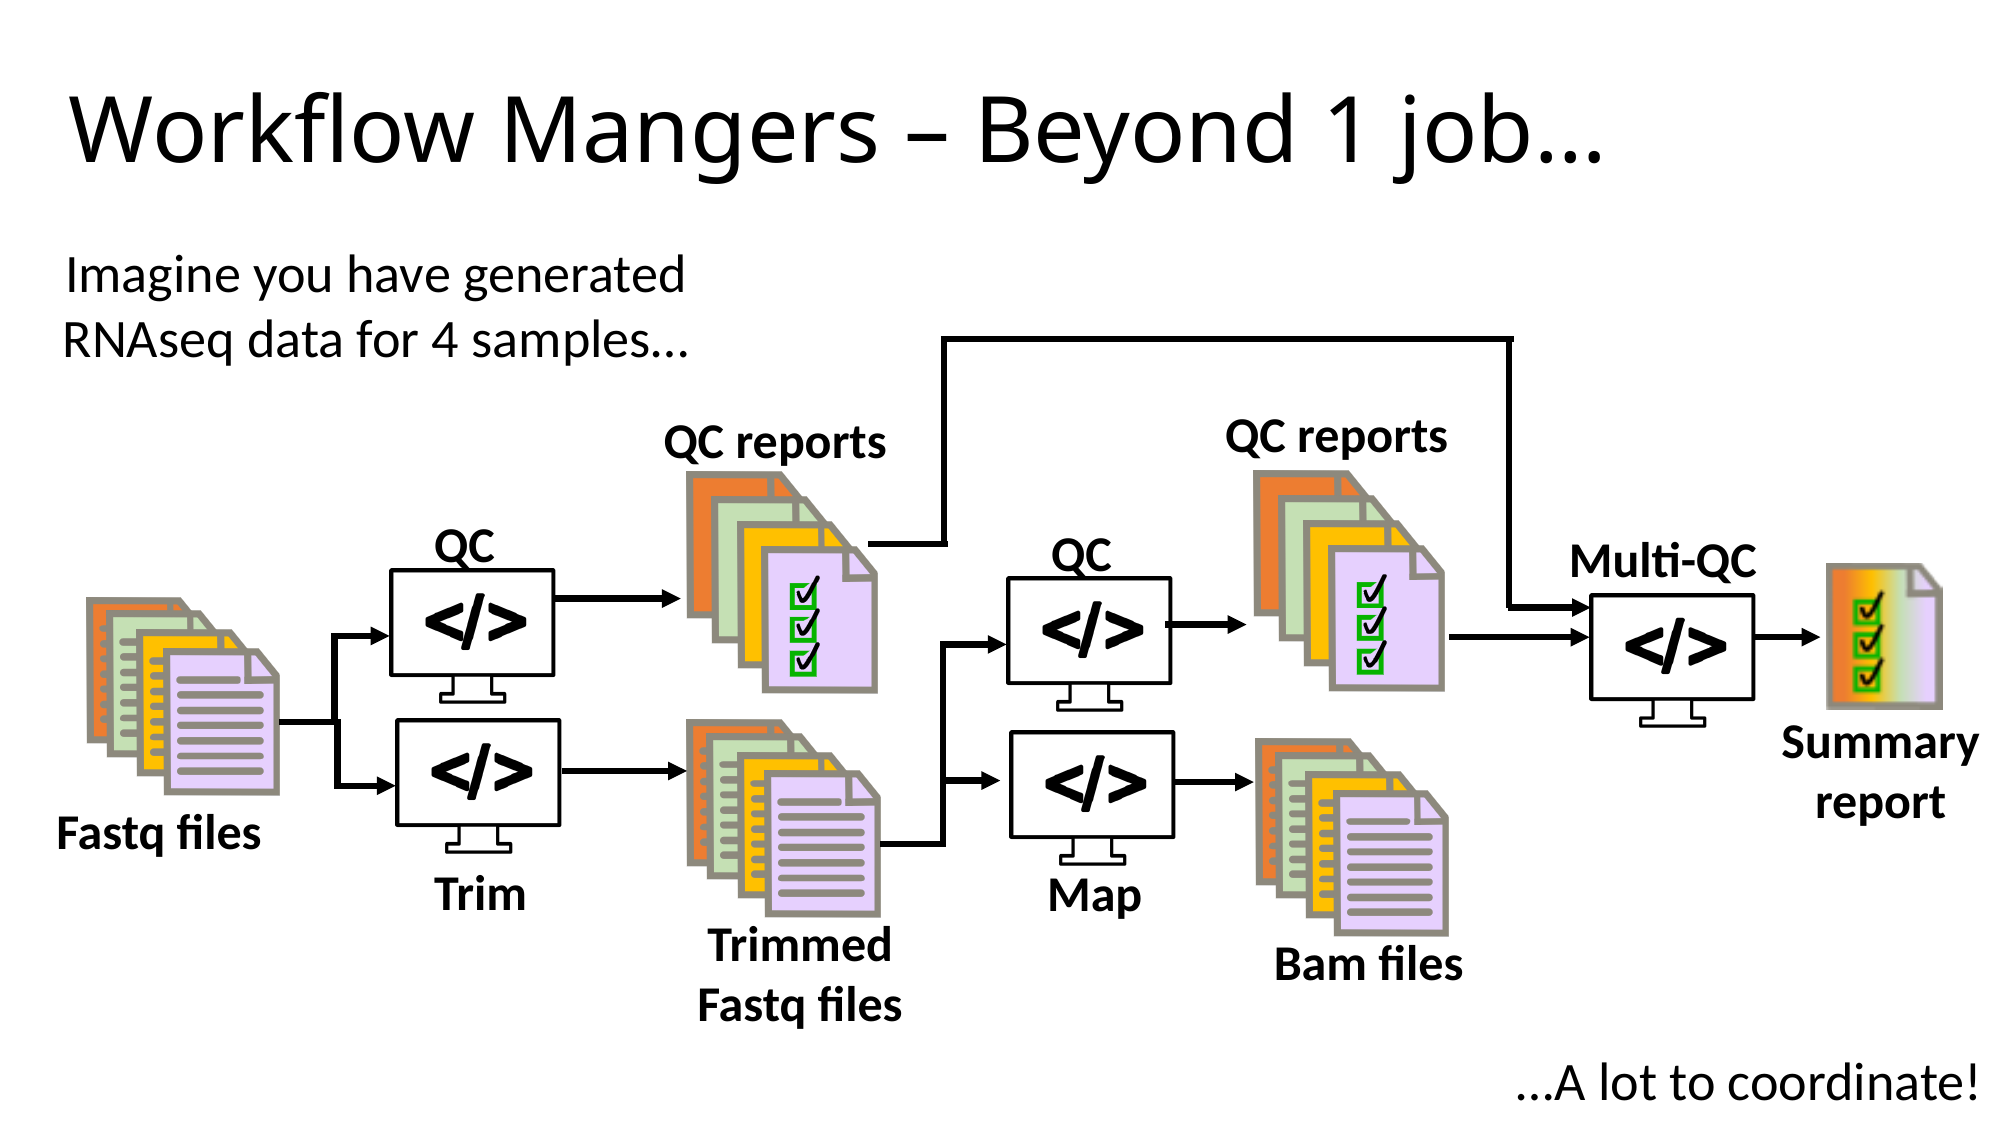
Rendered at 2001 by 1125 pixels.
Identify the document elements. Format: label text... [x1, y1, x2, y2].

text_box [868, 338, 2000, 838]
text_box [880, 838, 1500, 999]
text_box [41, 597, 279, 868]
text_box …A lot to coordinate! [1499, 1038, 2000, 1119]
title Workflow Mangers – Beyond 1 job… [53, 24, 1779, 242]
text_box Imagine you have generated RNAseq data for 4 samples… [2, 231, 751, 376]
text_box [279, 400, 932, 1041]
